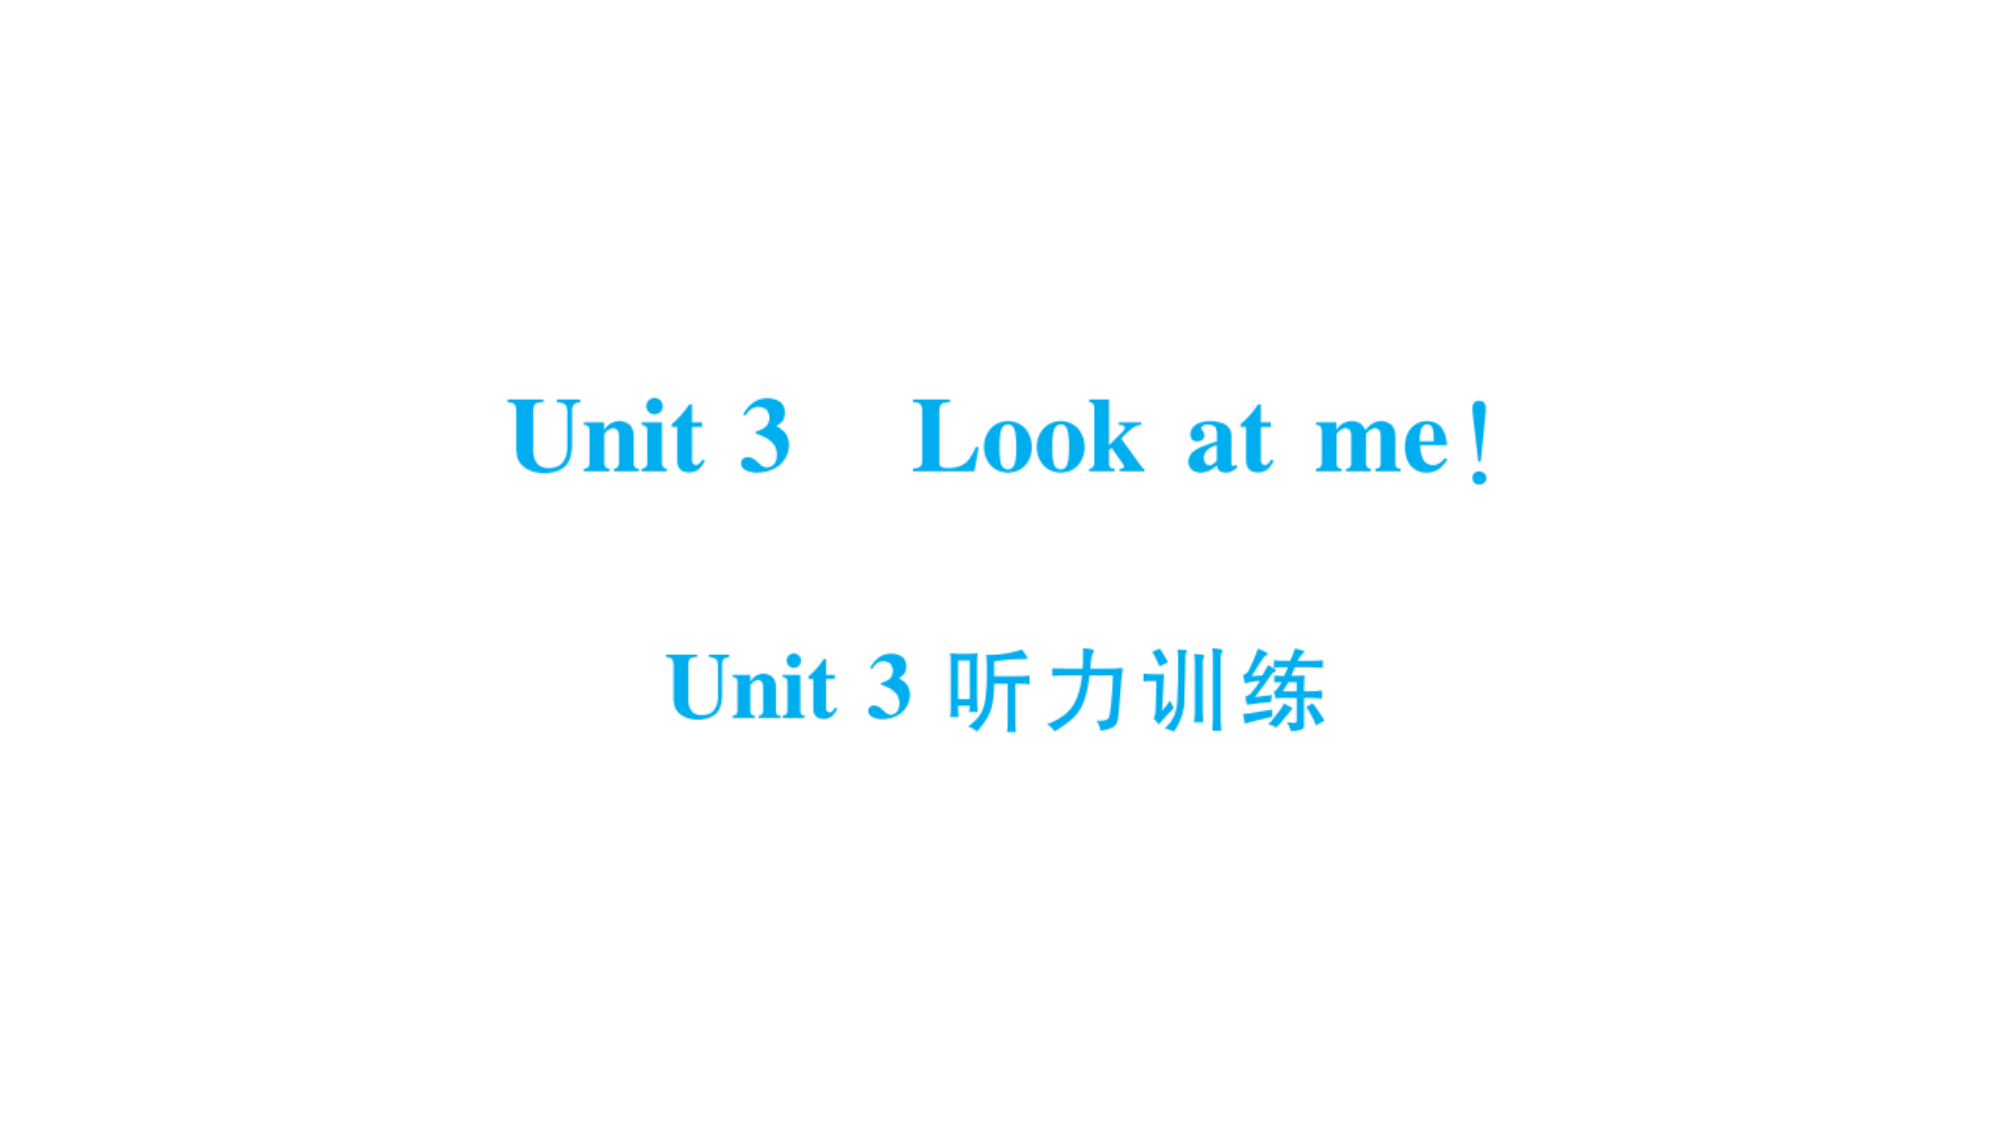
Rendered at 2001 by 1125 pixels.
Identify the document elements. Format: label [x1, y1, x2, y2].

picture [662, 636, 1338, 739]
picture [292, 378, 1707, 489]
